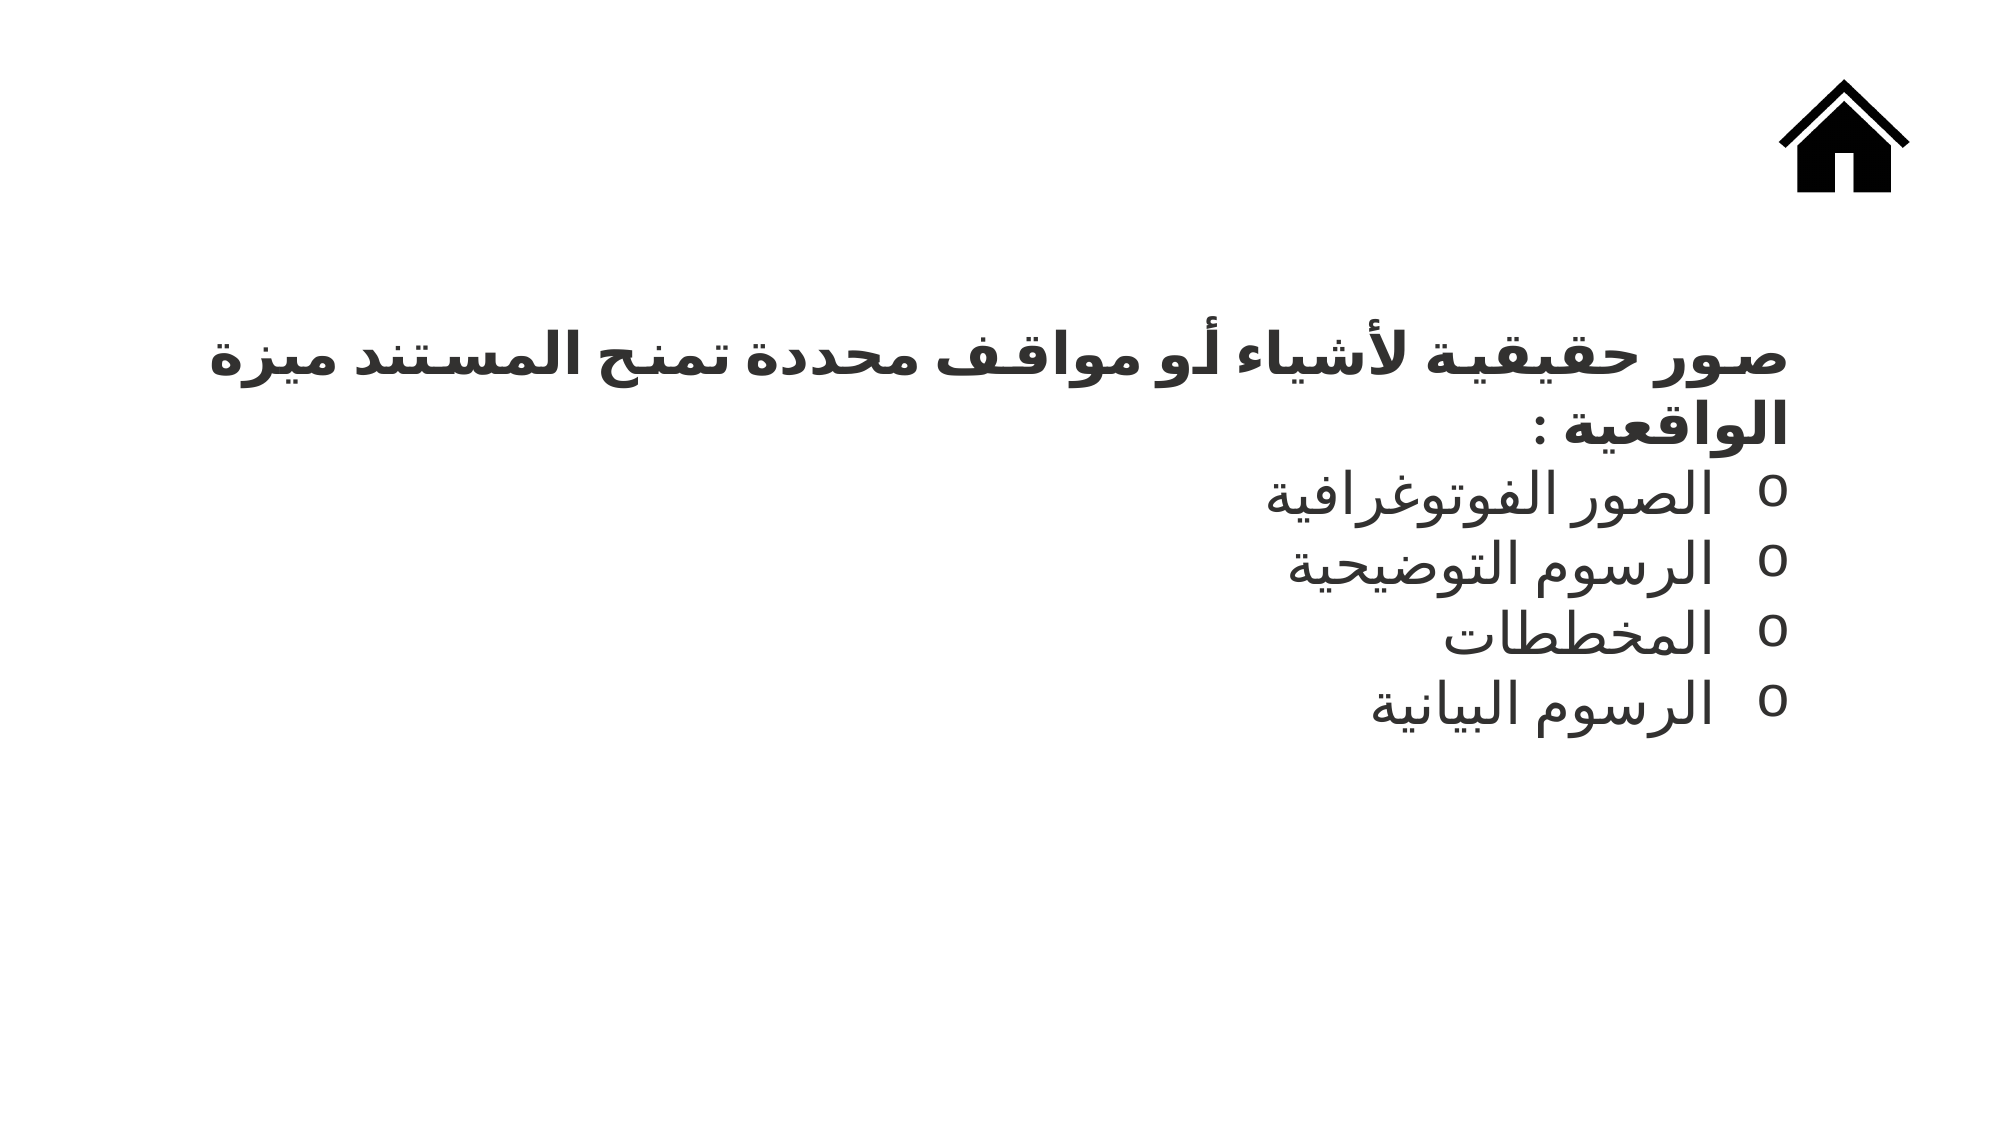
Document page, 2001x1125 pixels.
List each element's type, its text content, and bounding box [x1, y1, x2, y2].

text_box صور حقيقية لأشياء أو مواقف محددة تمنح المستند ميزة الواقعية : الصور الفوتوغرافية الرسوم التوضيحية المخططات الرسوم البيانية [194, 309, 1806, 744]
picture [1768, 60, 1919, 211]
